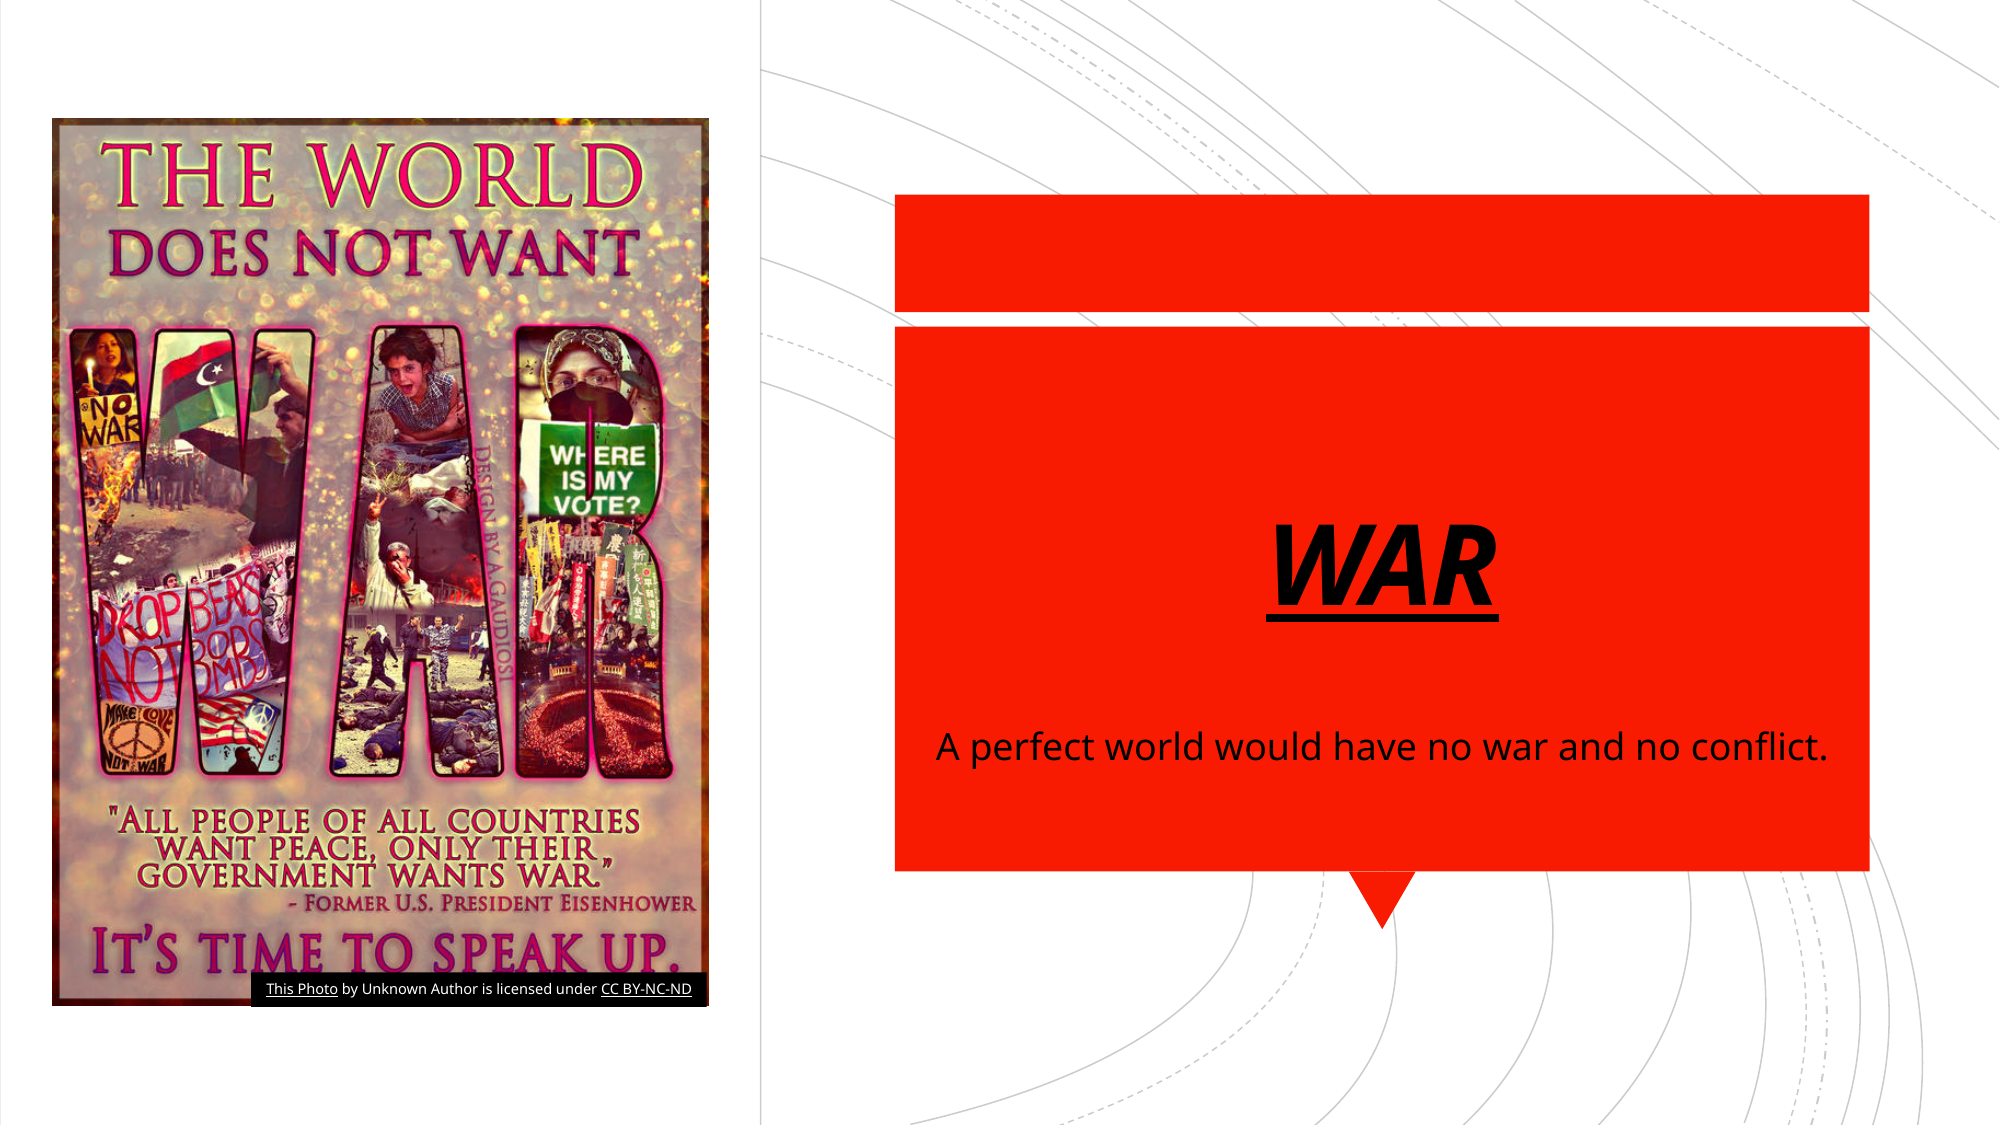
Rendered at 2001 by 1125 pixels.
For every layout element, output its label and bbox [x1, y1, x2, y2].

text_box [0, 0, 2000, 1125]
text_box [894, 194, 1870, 930]
picture [52, 118, 709, 1006]
